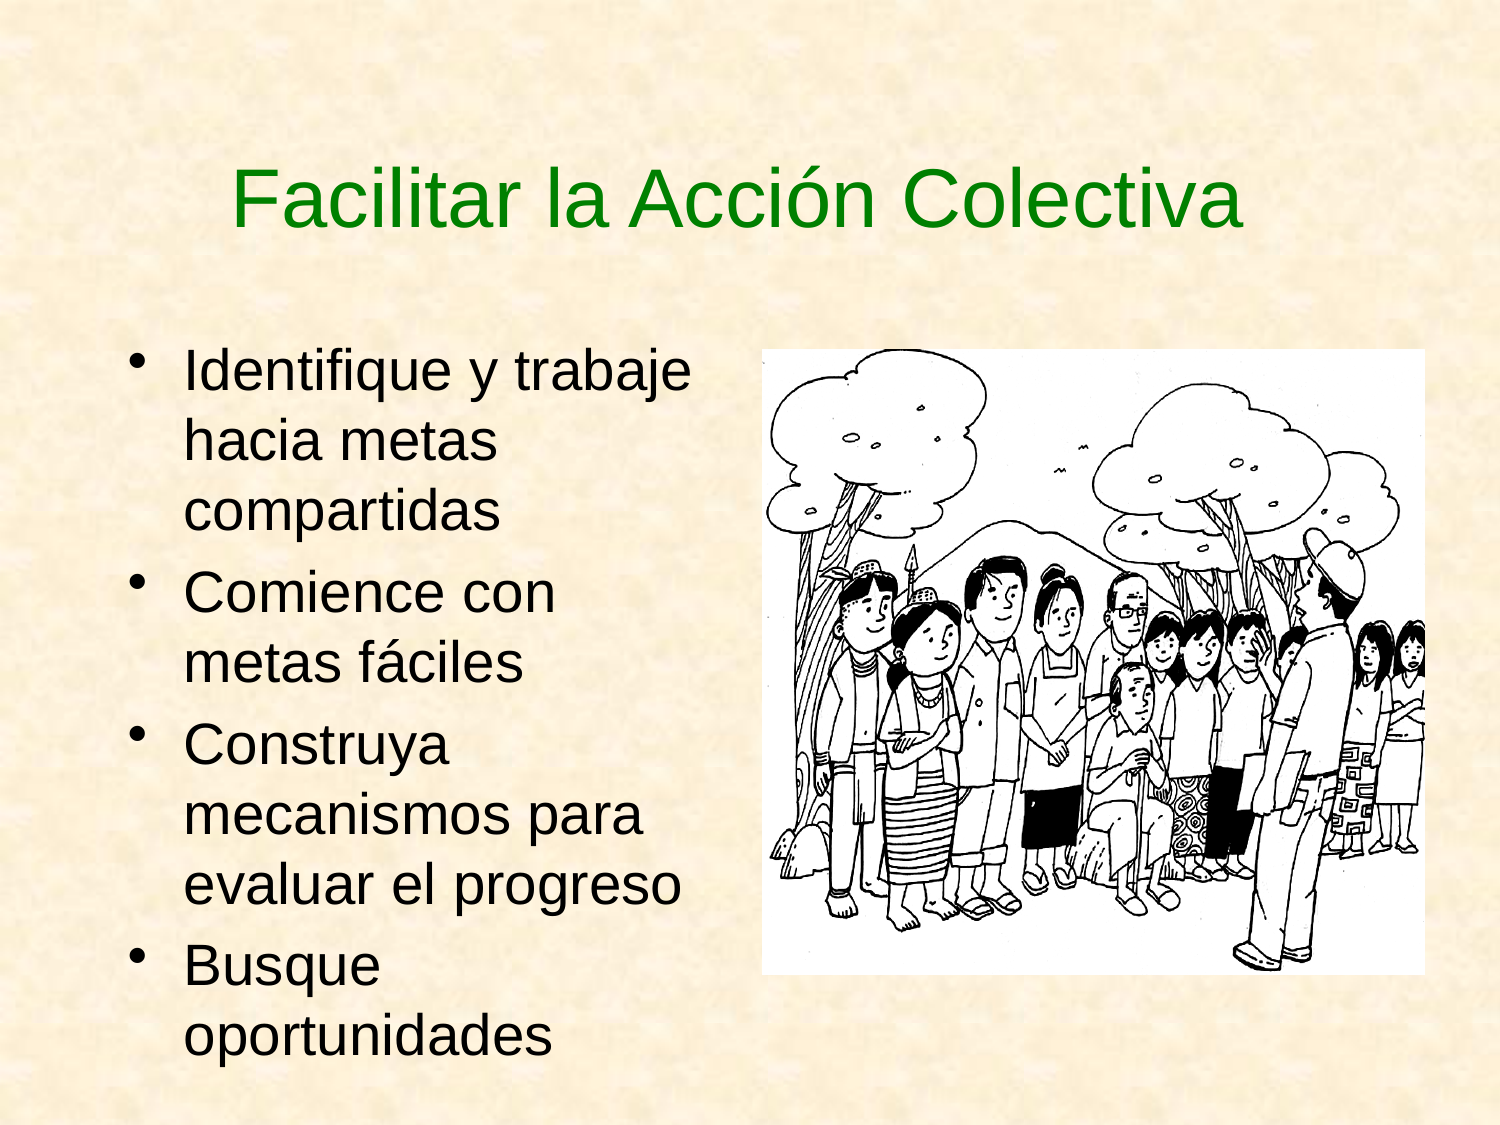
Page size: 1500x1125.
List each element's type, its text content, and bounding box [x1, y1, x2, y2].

title Facilitar la Acción Colectiva [99, 99, 1375, 288]
list Identifique y trabaje hacia metas compartidas Comience con metas fáciles Construya mecanismos para evaluar el progreso Busque oportunidades [112, 324, 738, 1000]
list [762, 349, 1426, 976]
picture [0, 0, 1500, 1125]
